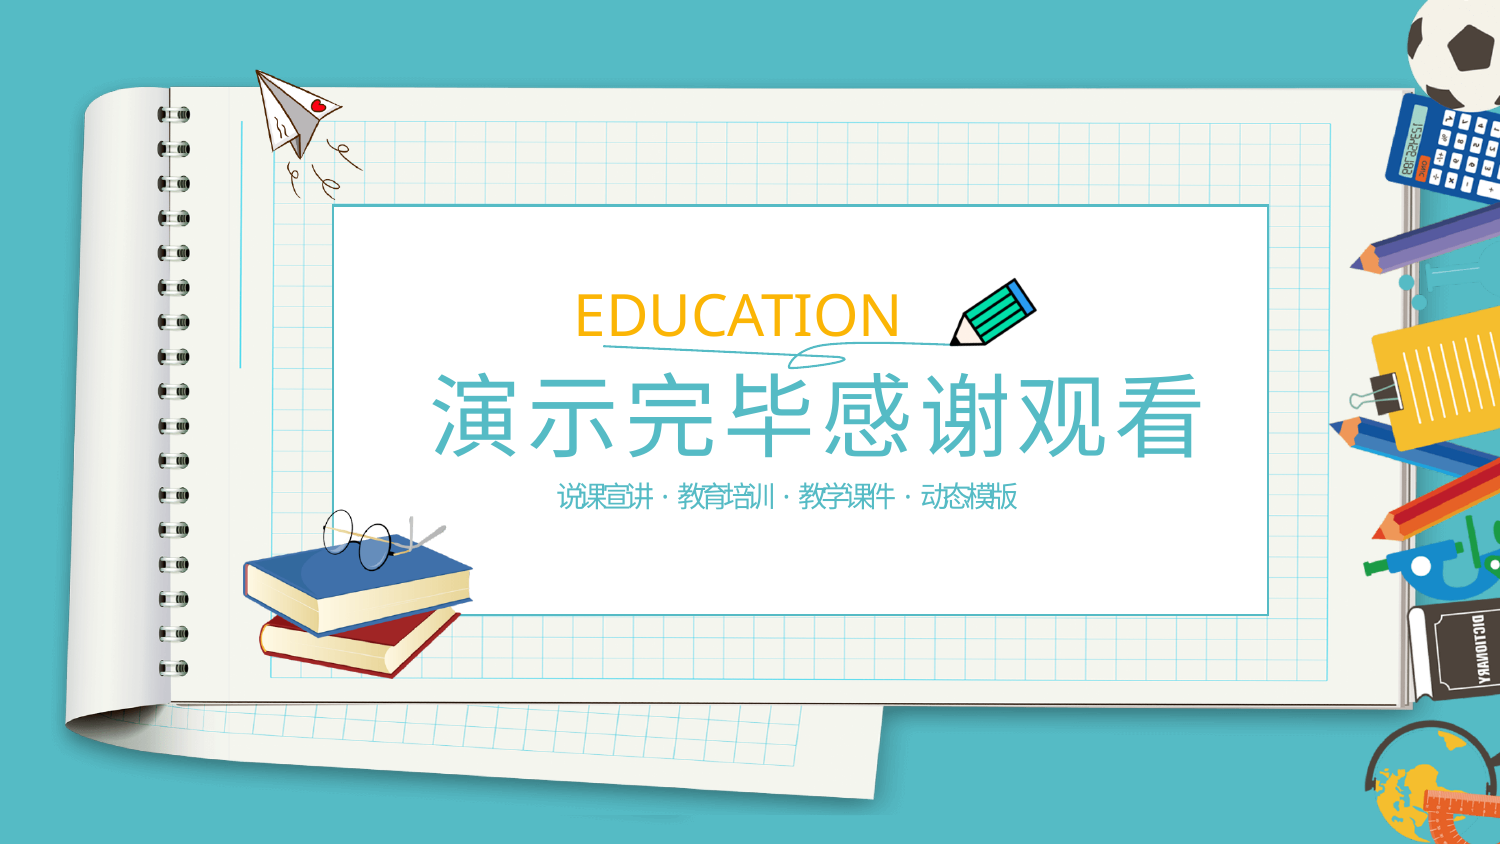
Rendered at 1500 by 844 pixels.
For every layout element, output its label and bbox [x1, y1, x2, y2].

picture [41, 0, 1500, 844]
text_box [603, 267, 1038, 372]
